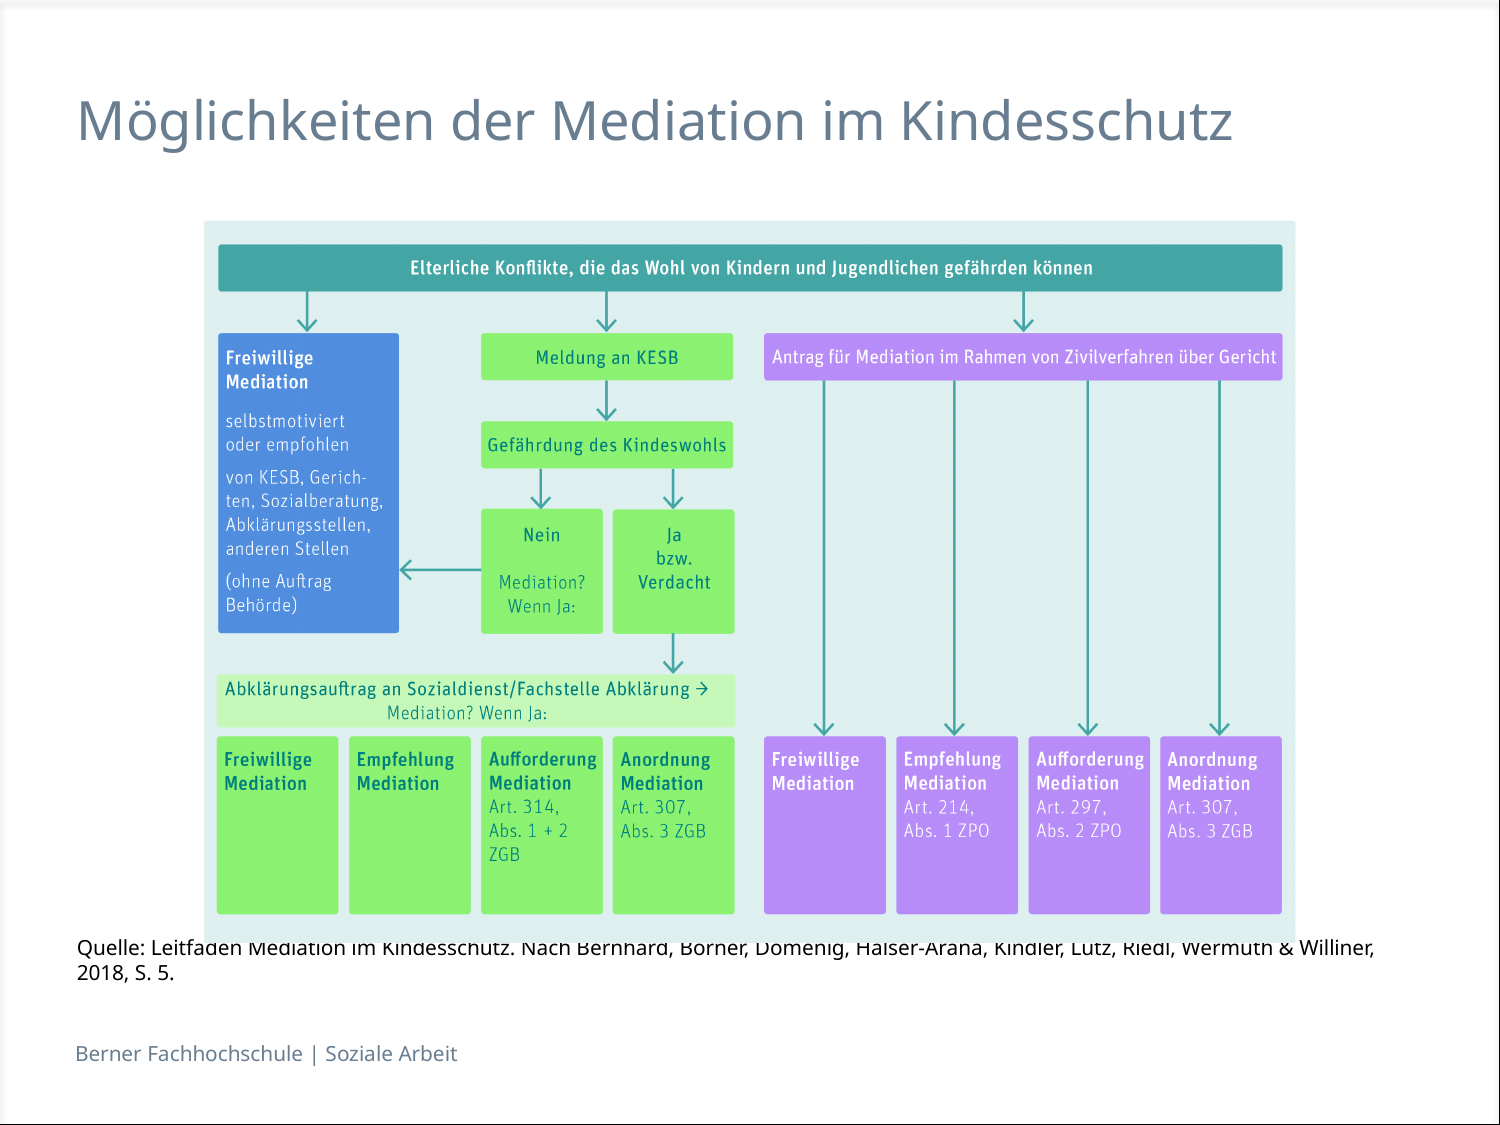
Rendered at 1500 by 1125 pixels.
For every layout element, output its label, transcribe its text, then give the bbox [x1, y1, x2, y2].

list Quelle: Leitfaden Mediation im Kindesschutz. Nach Bernhard, Borner, Domenig, Halser-Arana, Kindler, Lutz, Riedl, Wermuth & Williner, 2018, S. 5. [76, 236, 1406, 1004]
picture [202, 219, 1298, 943]
title Möglichkeiten der Mediation im Kindesschutz [76, 59, 1406, 148]
